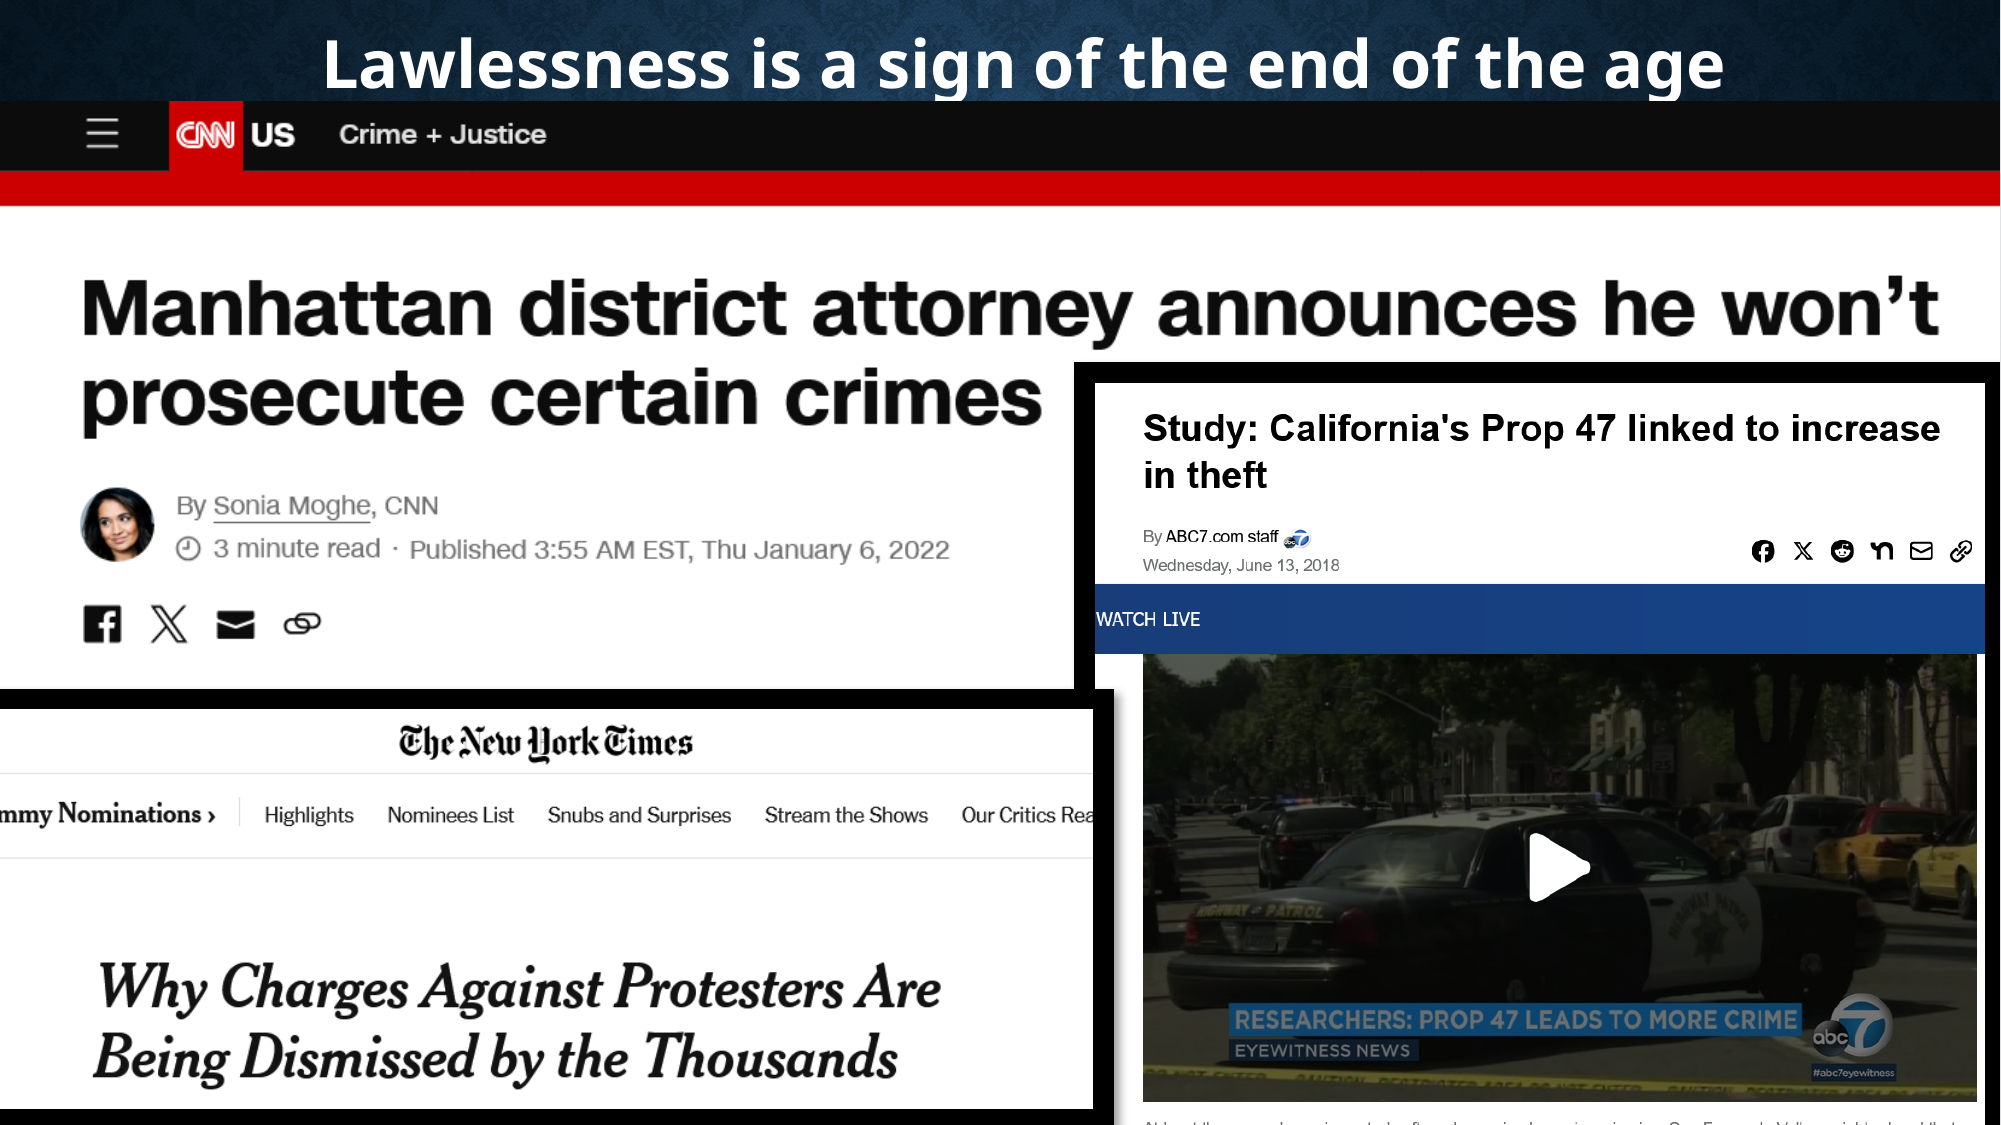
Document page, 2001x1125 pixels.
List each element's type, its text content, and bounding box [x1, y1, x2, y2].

picture [0, 100, 2000, 1125]
title Lawlessness is a sign of the end of the age [200, 0, 1849, 100]
